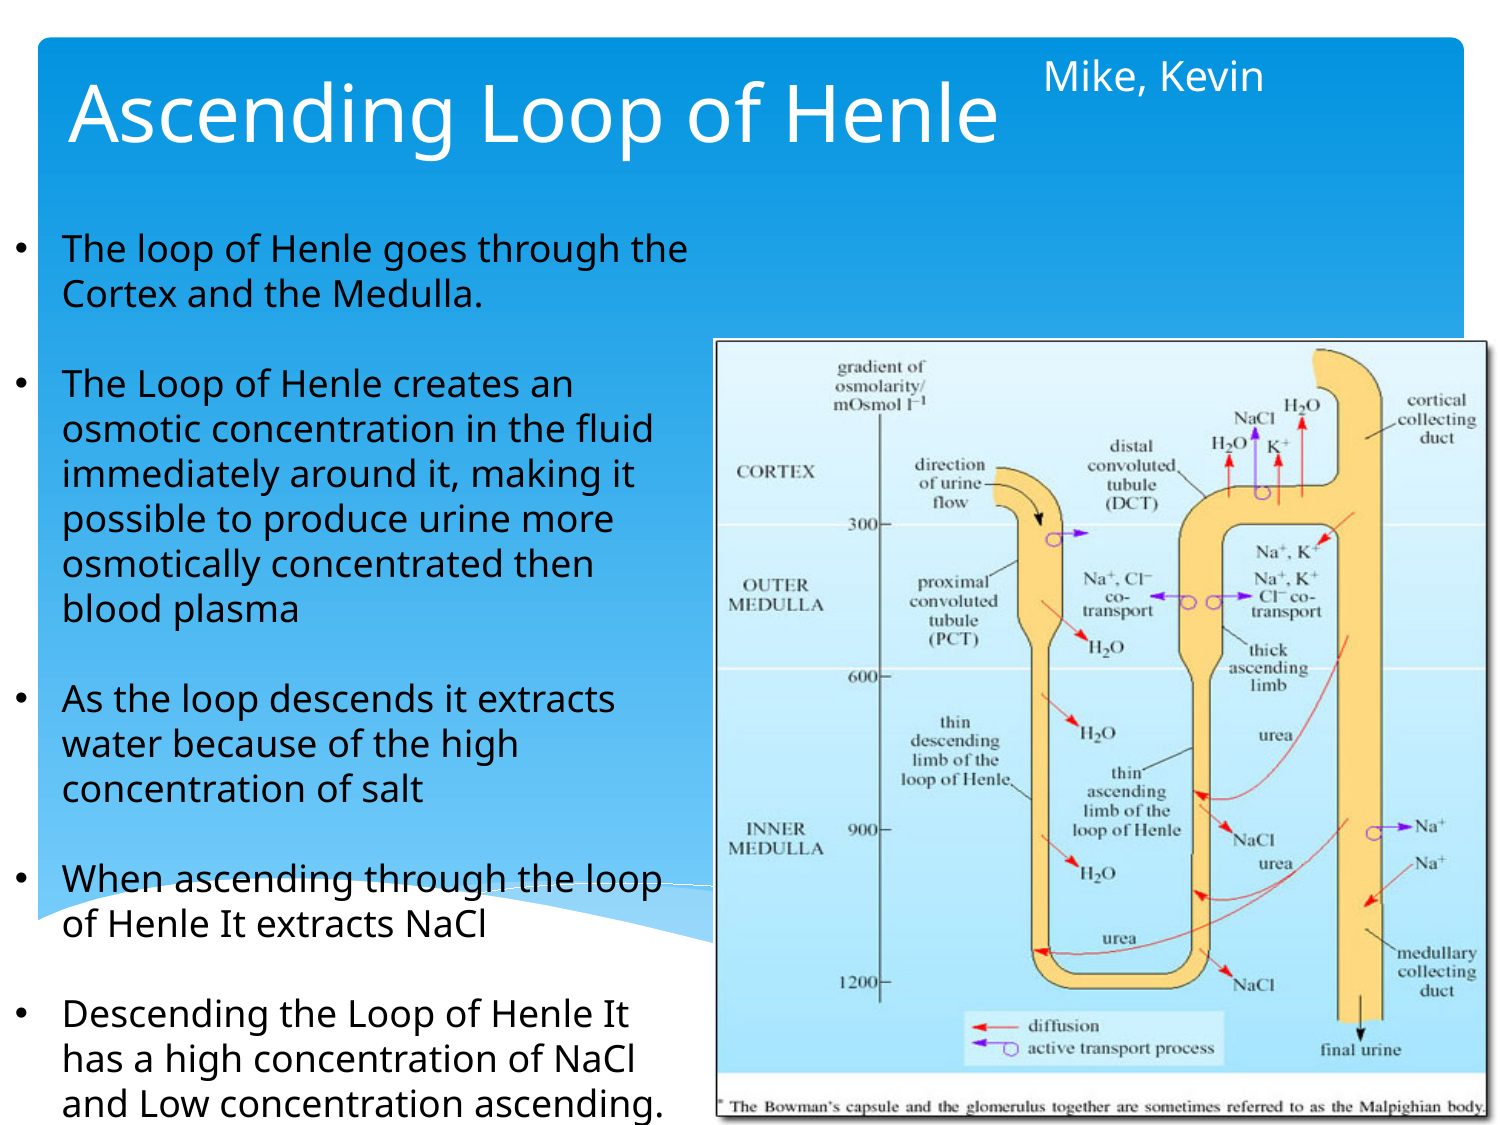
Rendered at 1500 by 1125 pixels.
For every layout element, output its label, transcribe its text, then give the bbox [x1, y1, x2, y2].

subtitle Mike, Kevin [856, 42, 1452, 173]
picture [712, 337, 1497, 1125]
title Ascending Loop of Henle [53, 54, 856, 166]
text_box The loop of Henle goes through the Cortex and the Medulla. The Loop of Henle creates an osmotic concentration in the fluid immediately around it, making it possible to produce urine more osmotically concentrated then blood plasma As the loop descends it extracts water because of the high concentration of salt When ascending through the loop of Henle It extracts NaCl Descending the Loop of Henle It has a high concentration of NaCl and Low concentration ascending. [0, 172, 715, 1125]
